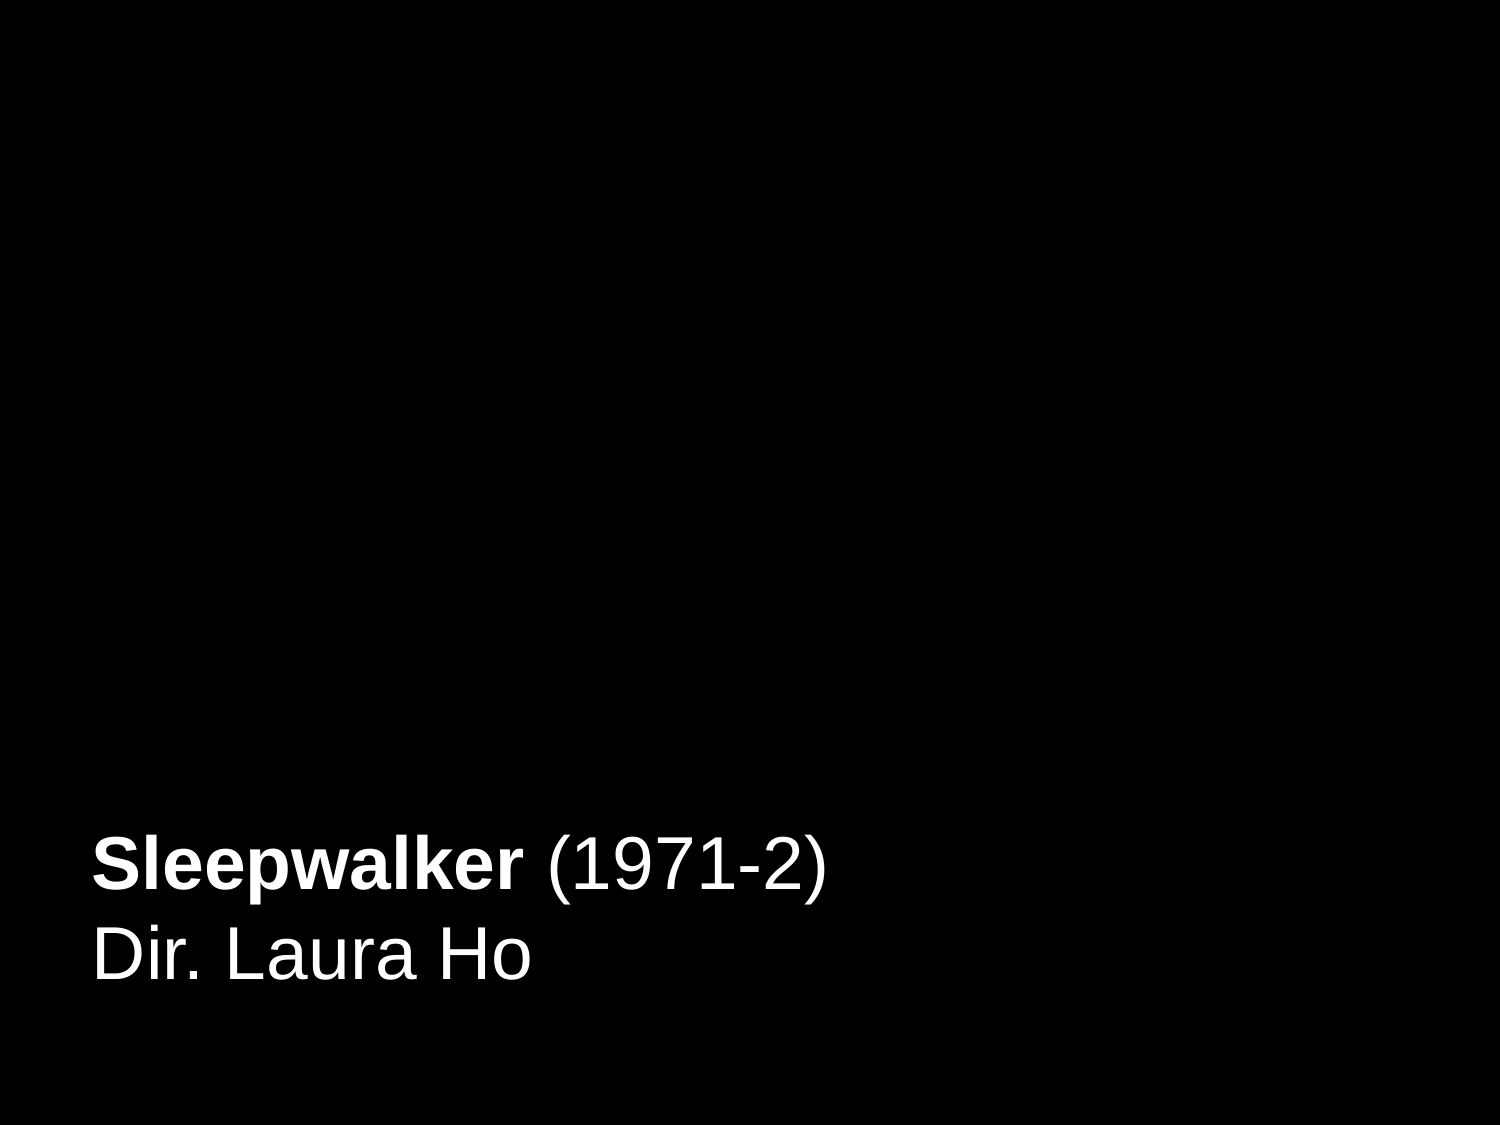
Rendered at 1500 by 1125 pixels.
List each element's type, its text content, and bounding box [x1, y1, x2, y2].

text_box Sleepwalker (1971-2) Dir. Laura Ho [77, 806, 1427, 1092]
